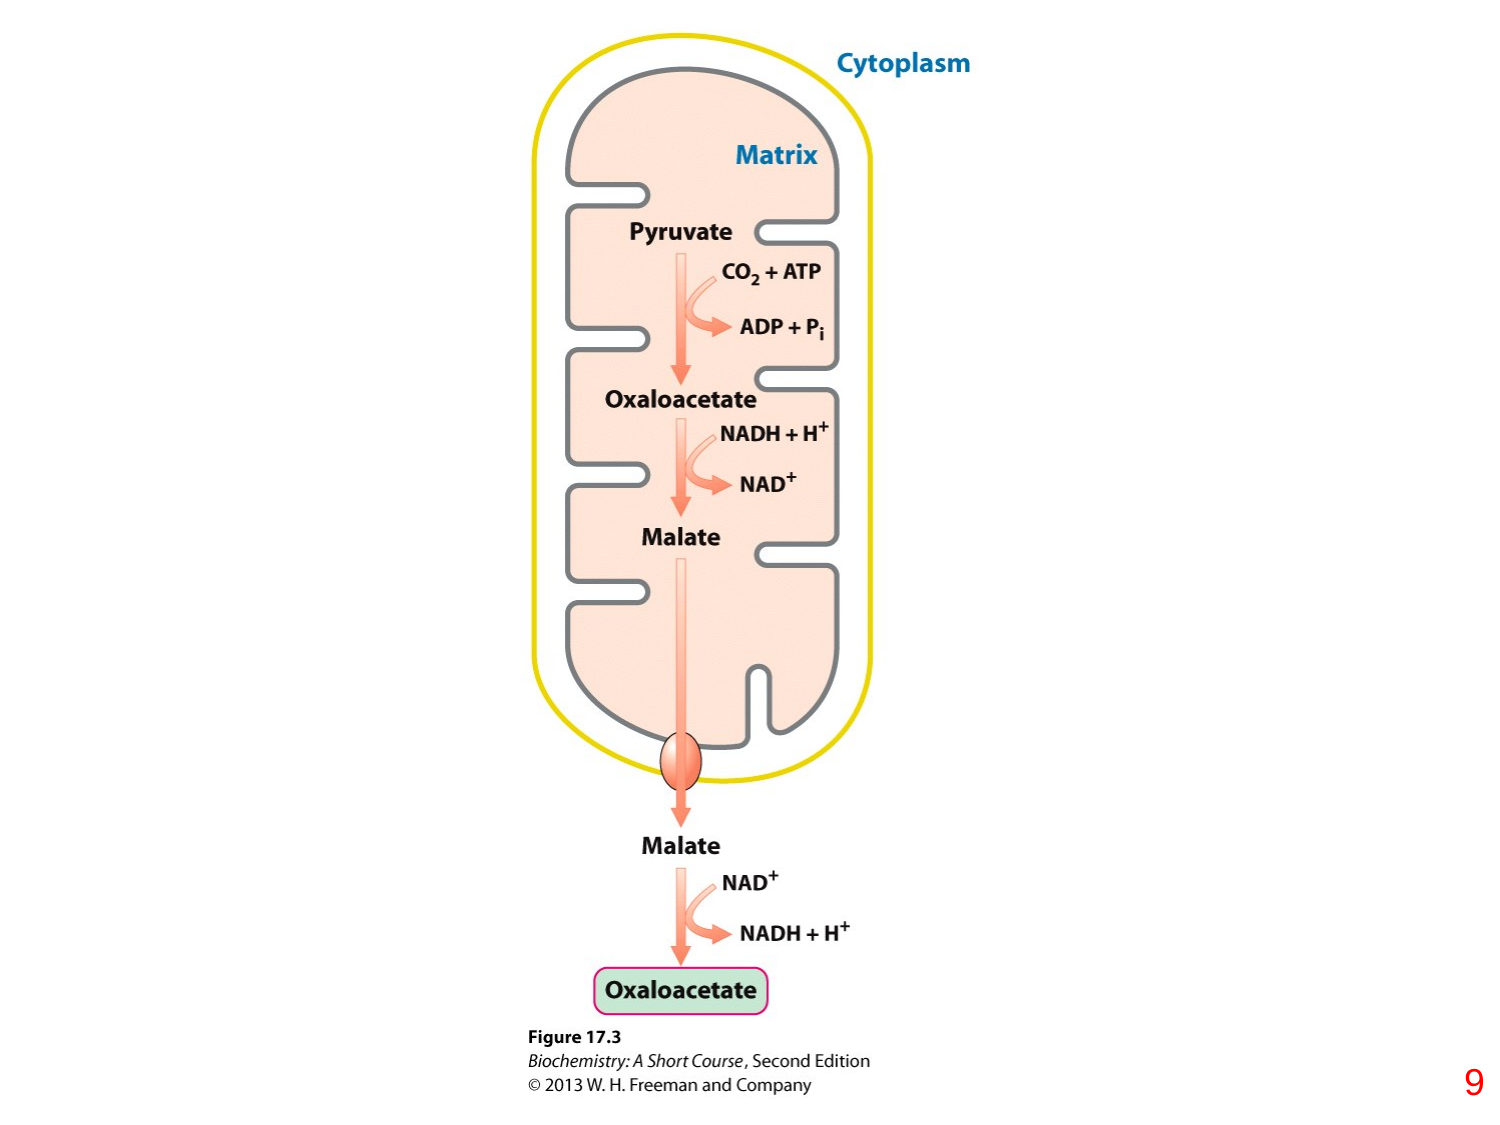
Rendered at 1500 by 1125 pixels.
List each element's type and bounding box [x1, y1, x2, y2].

picture [520, 26, 980, 1099]
